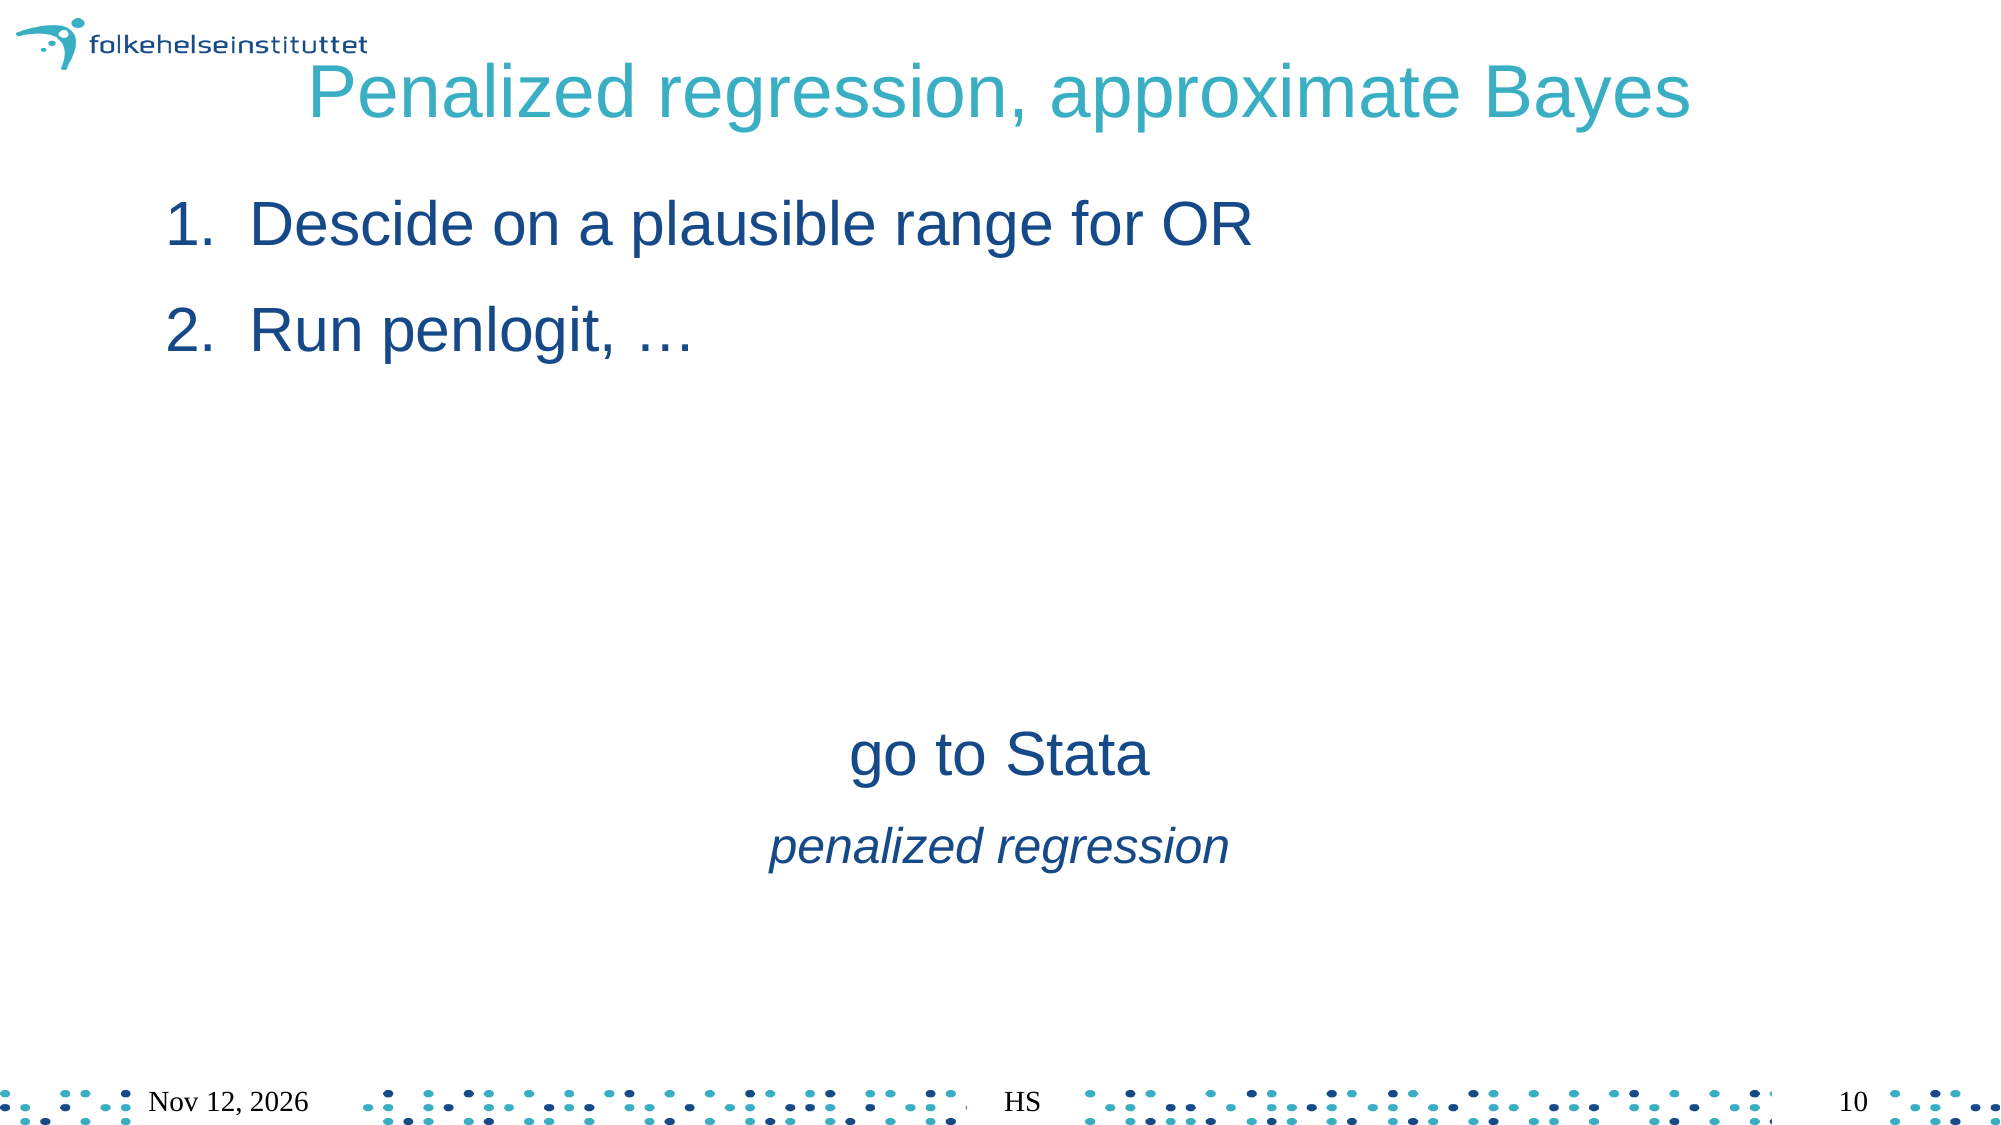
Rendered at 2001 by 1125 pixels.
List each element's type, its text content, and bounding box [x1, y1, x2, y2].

footer HS [966, 1074, 1080, 1125]
picture [0, 1090, 133, 1125]
list Descide on a plausible range for OR Run penlogit, … go to Stata penalized regression [150, 174, 1850, 1075]
title Penalized regression, approximate Bayes [150, 24, 1850, 150]
picture [355, 1090, 966, 1125]
picture [1080, 1090, 1771, 1125]
slide_number 10 [1771, 1074, 1884, 1125]
picture [1884, 1090, 2000, 1125]
slide_number Sep-19 [133, 1074, 355, 1125]
picture [16, 18, 367, 70]
